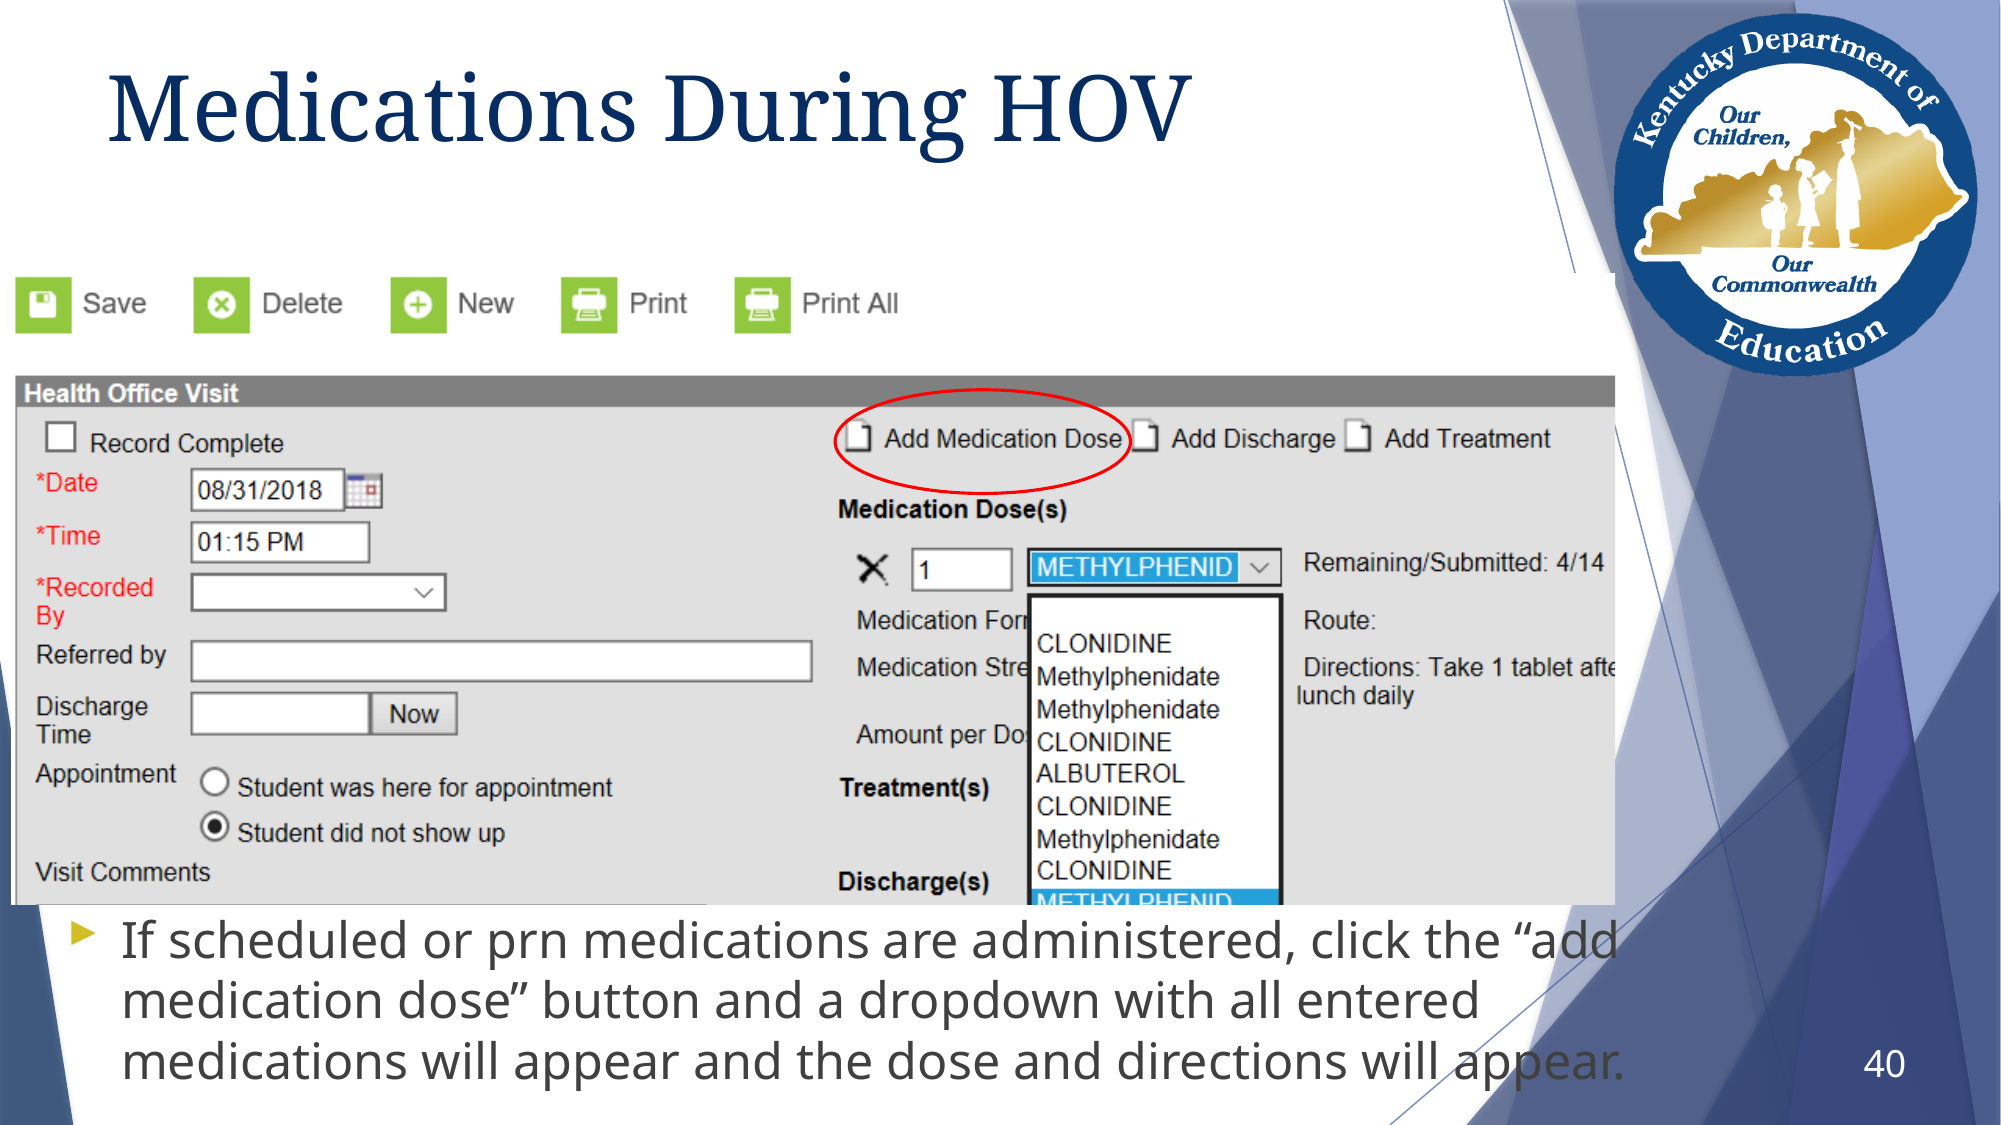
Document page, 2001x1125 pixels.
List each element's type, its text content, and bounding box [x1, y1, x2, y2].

slide_number 40 [1809, 1035, 1922, 1096]
picture [0, 0, 1989, 905]
title Medications During HOV [91, 42, 1502, 259]
list If scheduled or prn medications are administered, click the “add medication dose” button and a dropdown with all entered medications will appear and the dose and directions will appear. [52, 901, 1690, 1117]
